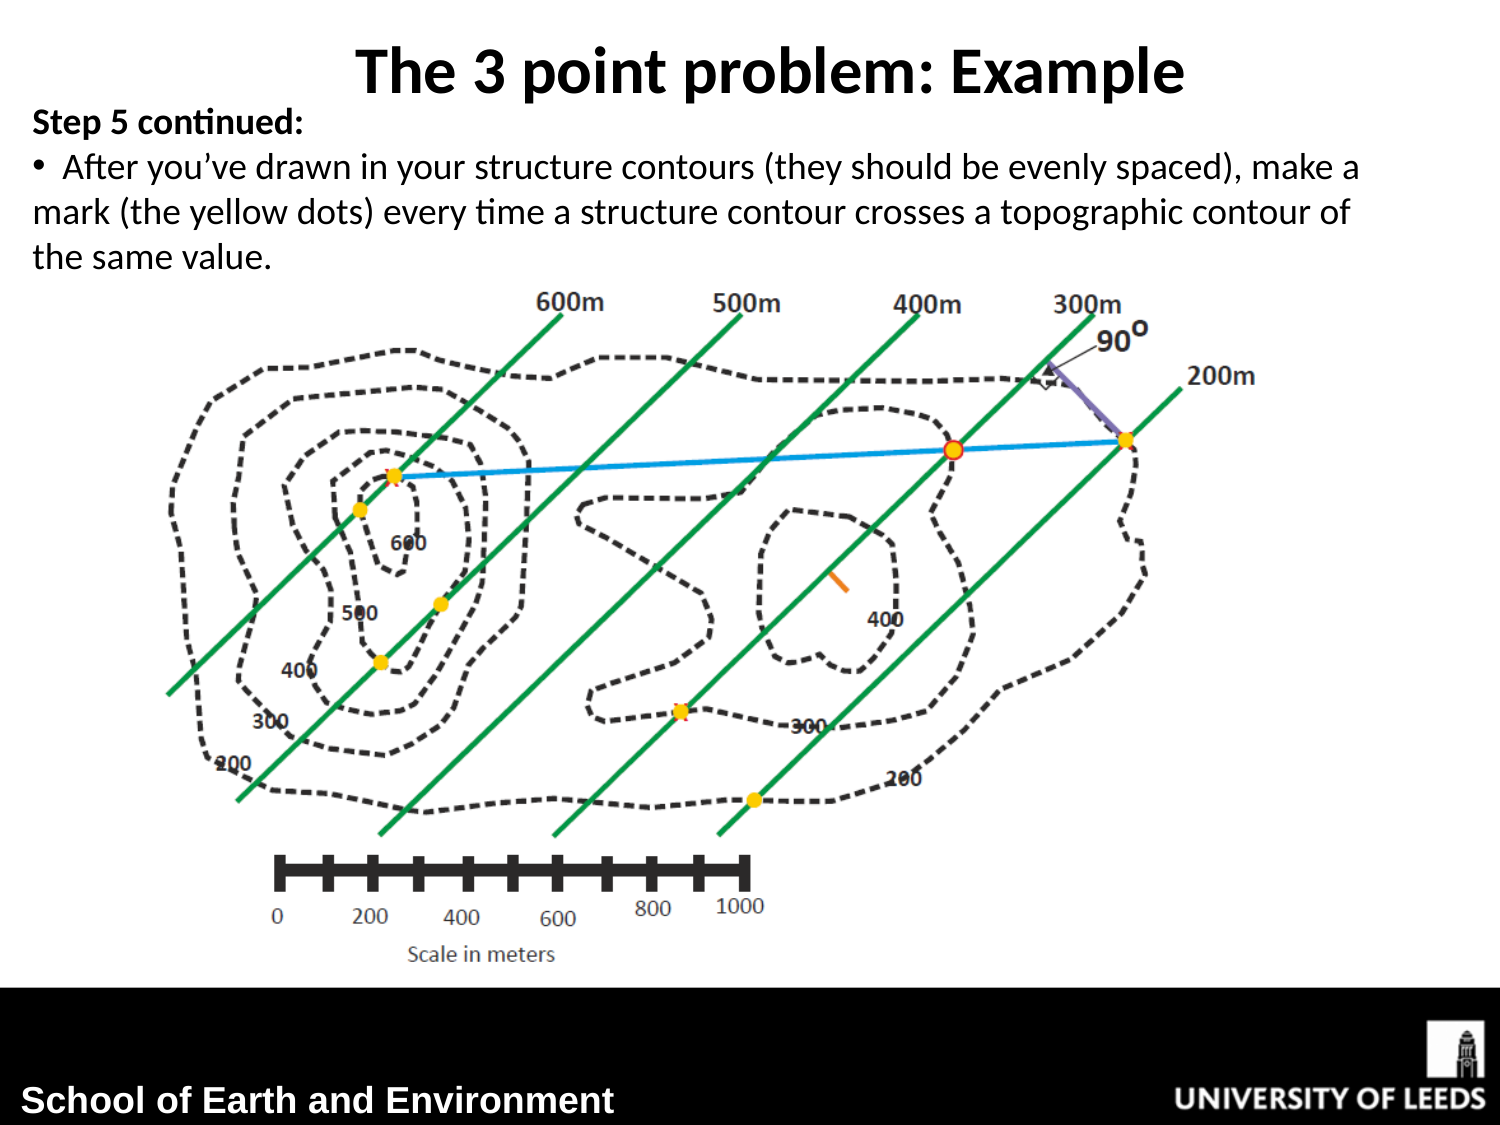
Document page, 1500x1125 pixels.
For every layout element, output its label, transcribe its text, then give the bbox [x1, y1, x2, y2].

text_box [0, 987, 1500, 1125]
picture [147, 278, 1279, 977]
text_box Step 5 continued: After you’ve drawn in your structure contours (they should be evenly spaced), make a mark (the yellow dots) every time a structure contour crosses a topographic contour of the same value. [17, 89, 1424, 330]
text_box The 3 point problem: Example [340, 19, 1202, 89]
